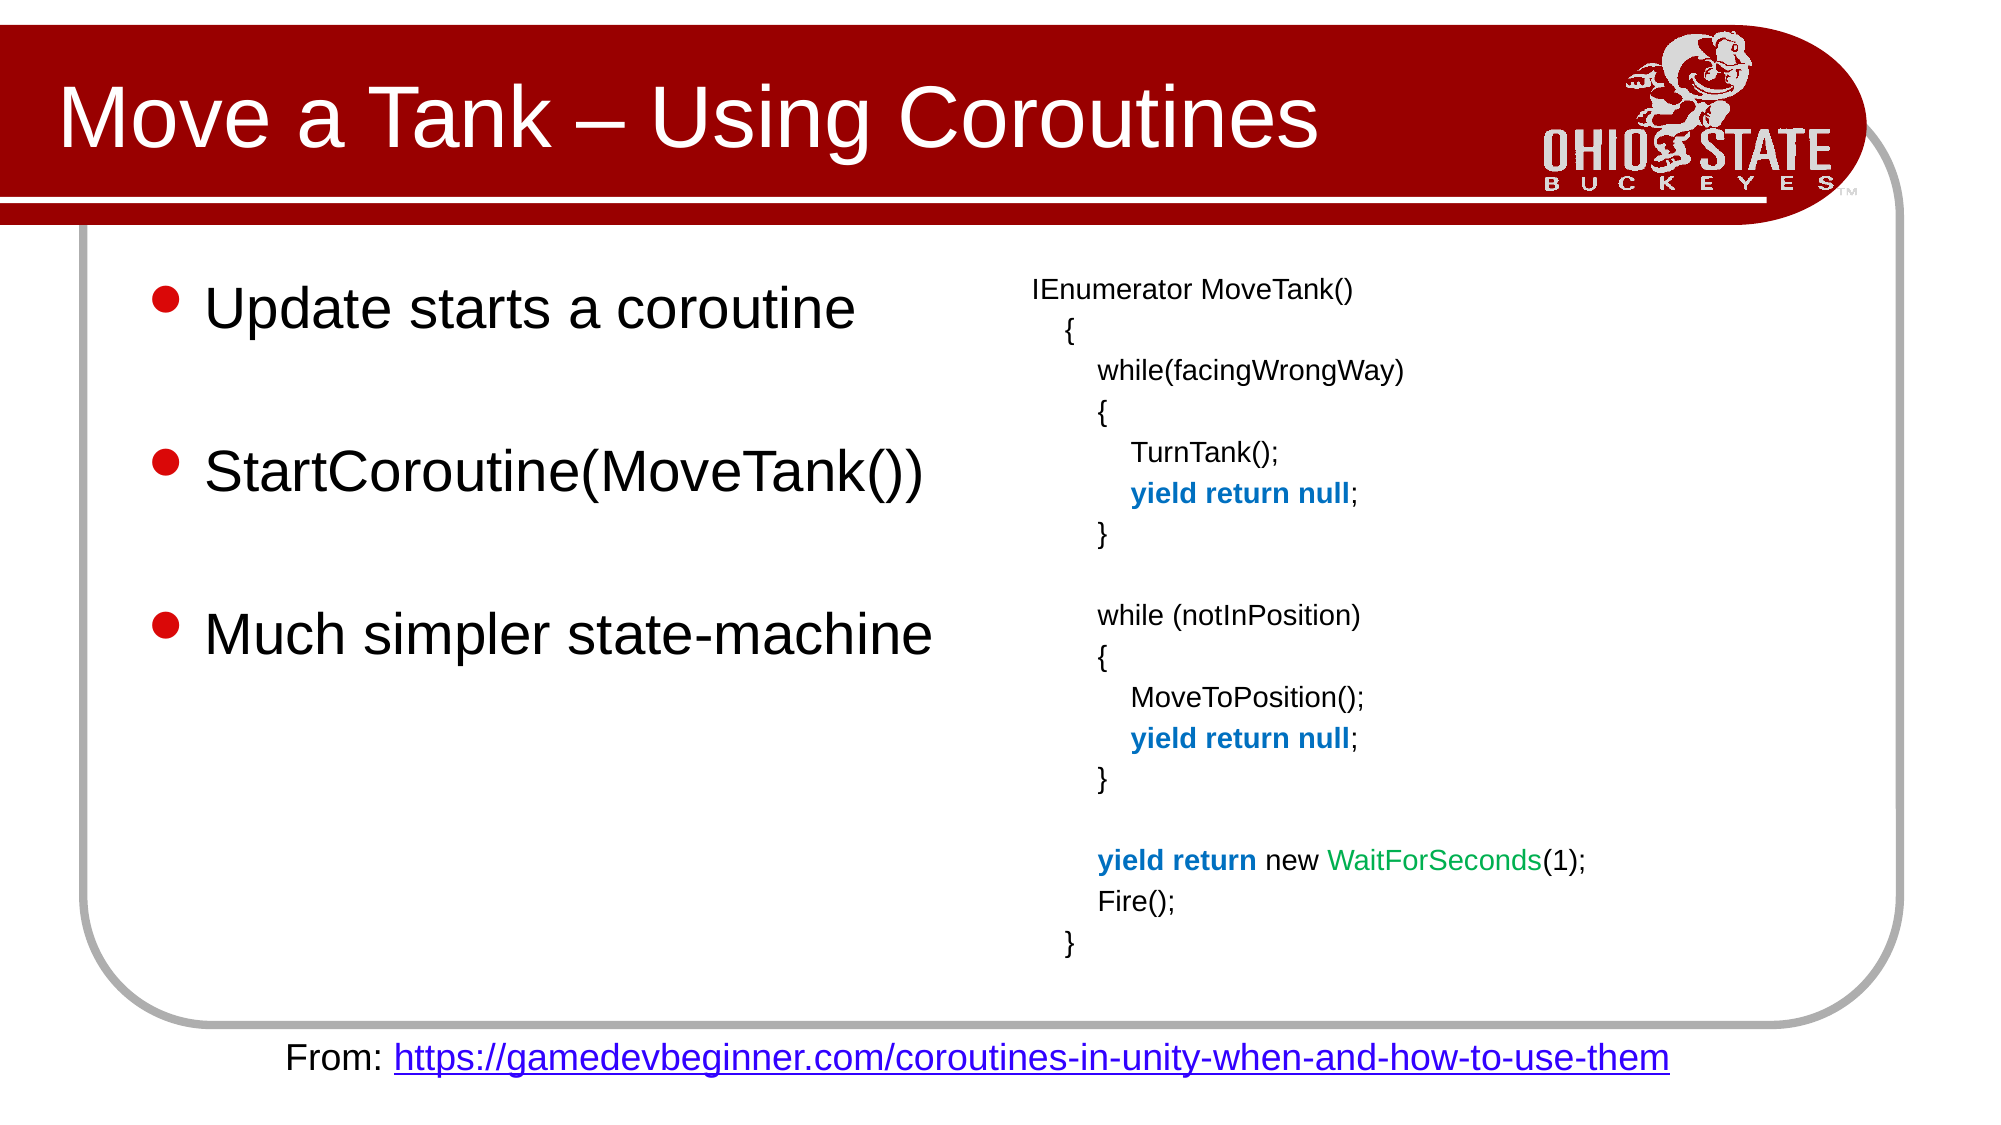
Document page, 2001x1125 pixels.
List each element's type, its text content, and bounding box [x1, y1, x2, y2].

title Move a Tank – Using Coroutines [42, 37, 1601, 188]
list Update starts a coroutine StartCoroutine(MoveTank()) Much simpler state-machine [133, 262, 984, 988]
list IEnumerator MoveTank() { while(facingWrongWay) { TurnTank(); yield return null; } while (notInPosition) { MoveToPosition(); yield return null; } yield return new WaitForSeconds(1); Fire(); } [1016, 262, 1867, 988]
text_box From: https://gamedevbeginner.com/coroutines-in-unity-when-and-how-to-use-them [270, 1025, 1697, 1086]
